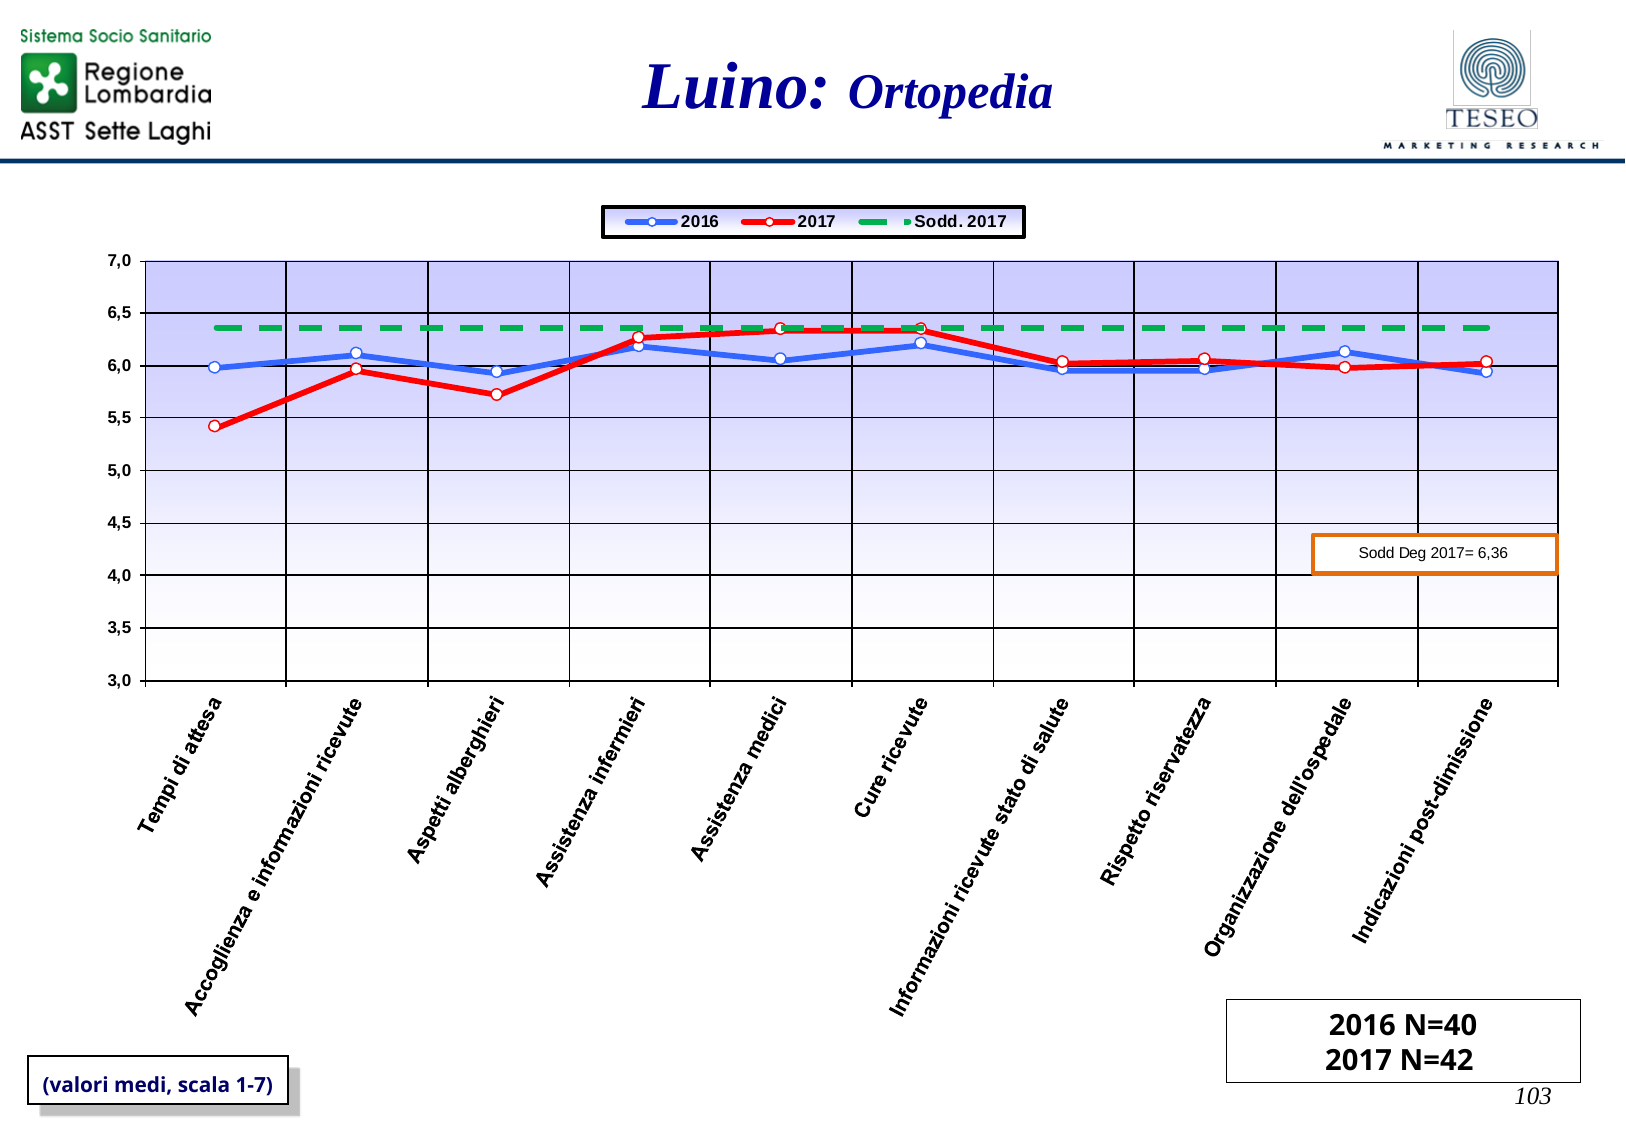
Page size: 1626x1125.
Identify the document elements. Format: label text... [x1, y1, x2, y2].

text_box Luino: Ortopedia [304, 19, 1392, 144]
text_box (valori medi, scala 1-7) [27, 1056, 288, 1104]
picture [21, 26, 211, 148]
picture [1381, 30, 1604, 149]
picture [62, 194, 1562, 1048]
text_box 2016 N=40 2017 N=42 [1226, 999, 1581, 1083]
